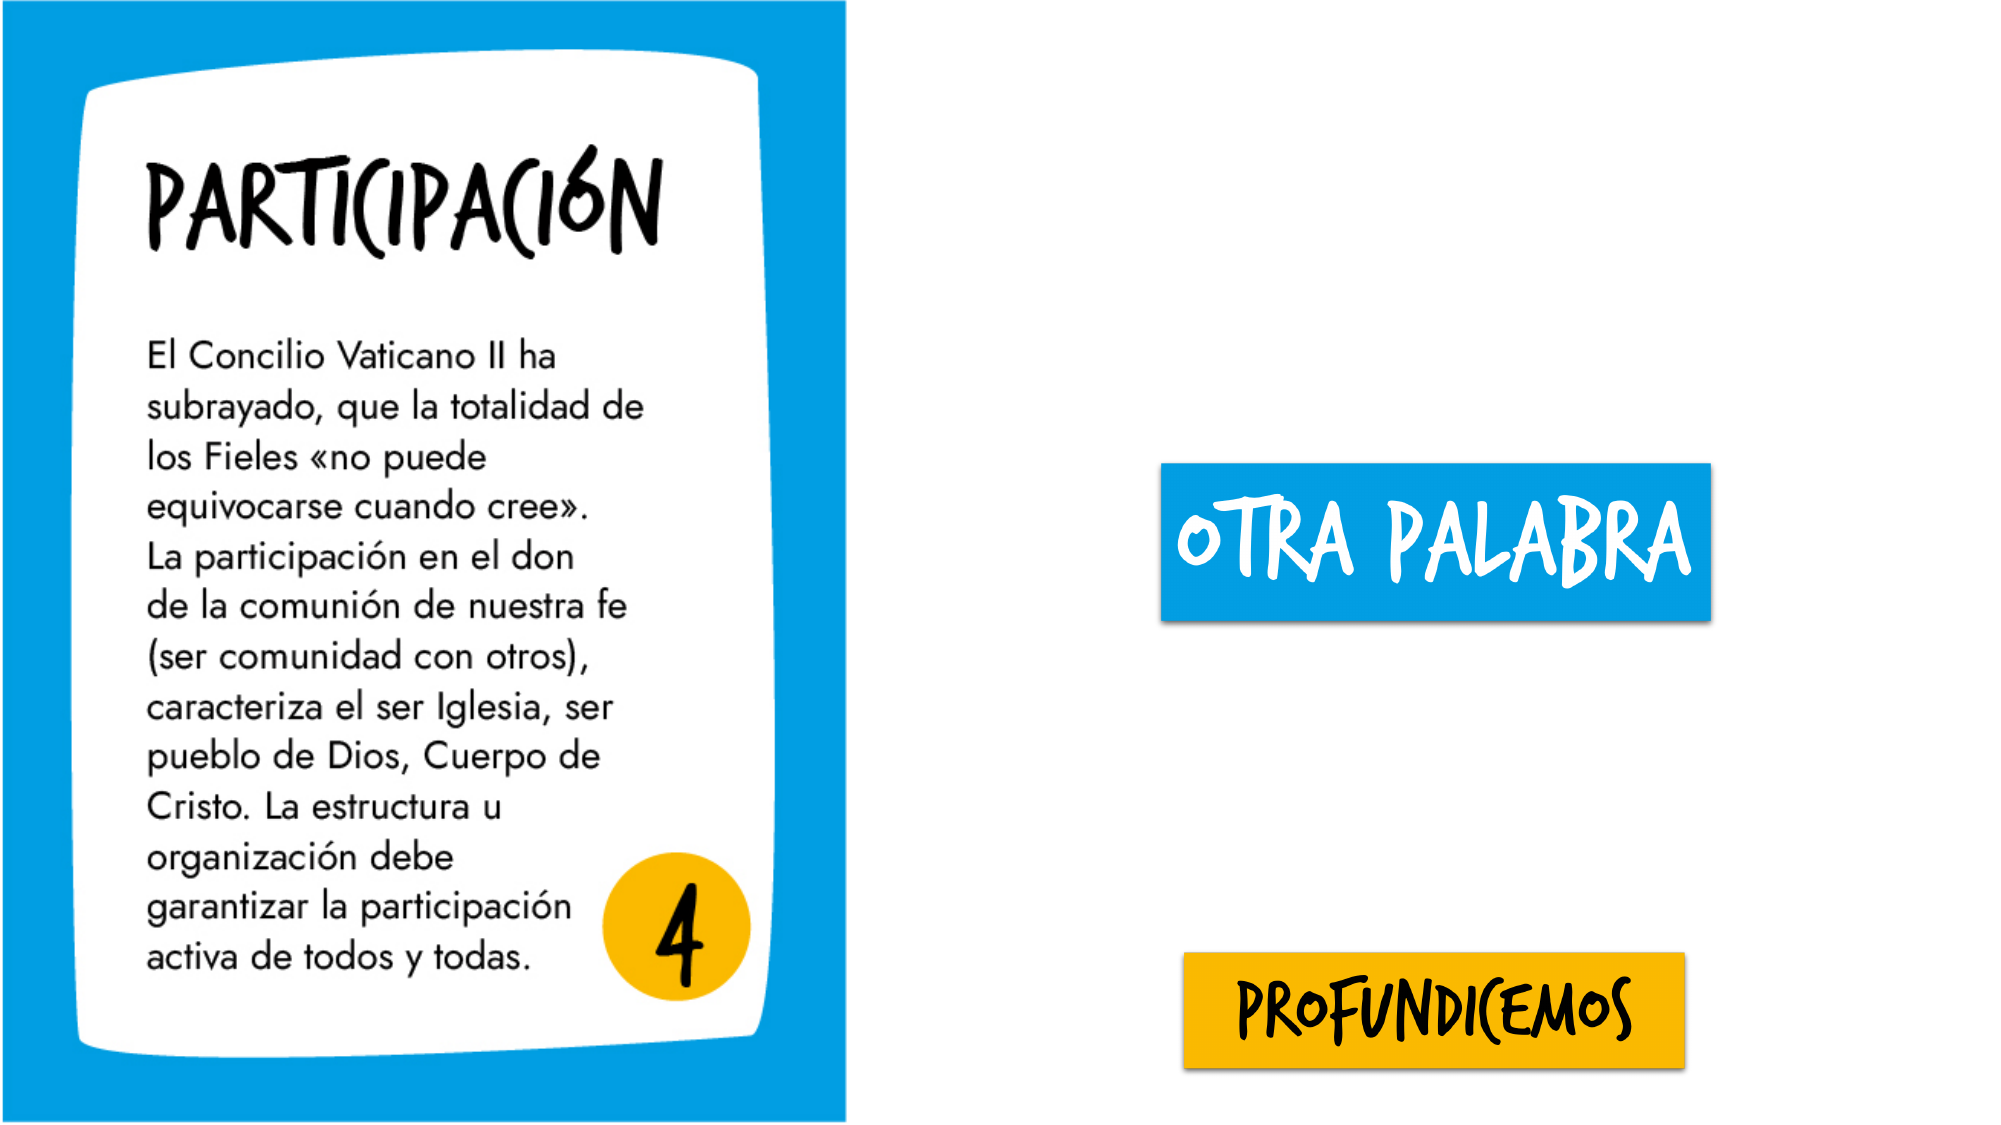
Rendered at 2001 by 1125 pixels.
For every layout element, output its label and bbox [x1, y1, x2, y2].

picture [1095, 428, 1773, 696]
list [0, 0, 850, 1125]
picture [1174, 928, 1694, 1124]
